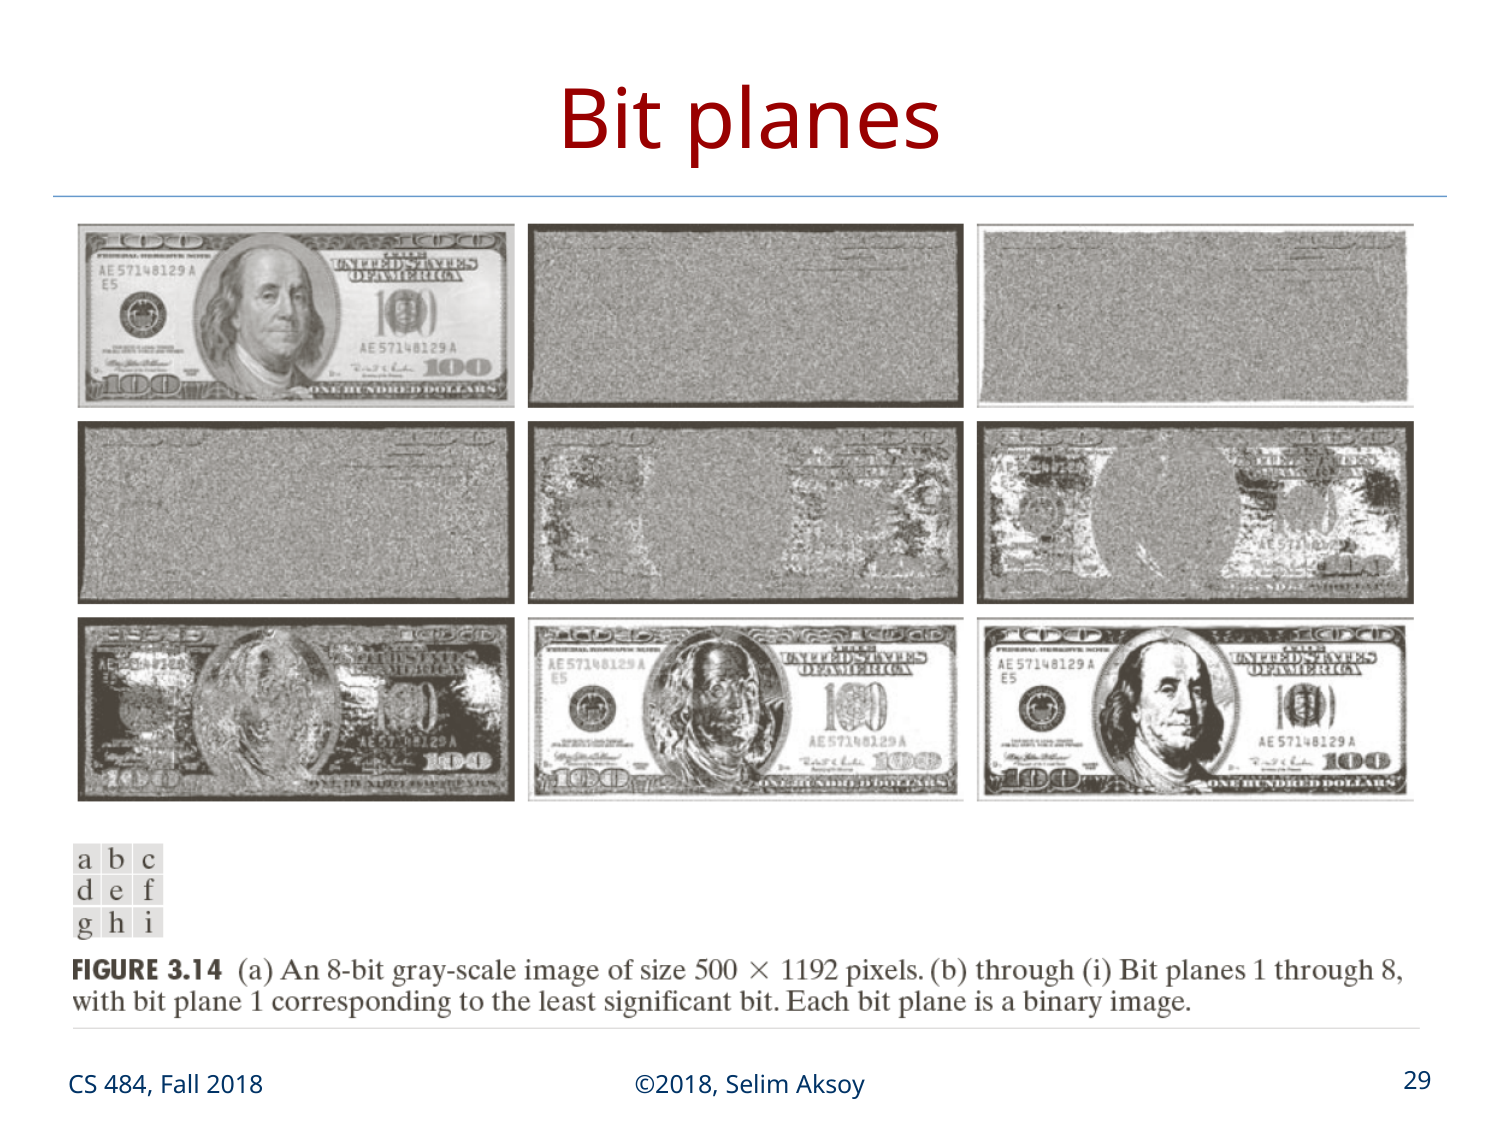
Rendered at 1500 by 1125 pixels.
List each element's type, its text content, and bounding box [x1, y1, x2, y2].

picture [73, 219, 1427, 1035]
slide_number CS 484, Fall 2018 [52, 1052, 366, 1107]
footer ©2018, Selim Aksoy [511, 1052, 988, 1107]
slide_number 29 [1134, 1052, 1448, 1107]
title Bit planes [53, 31, 1447, 173]
